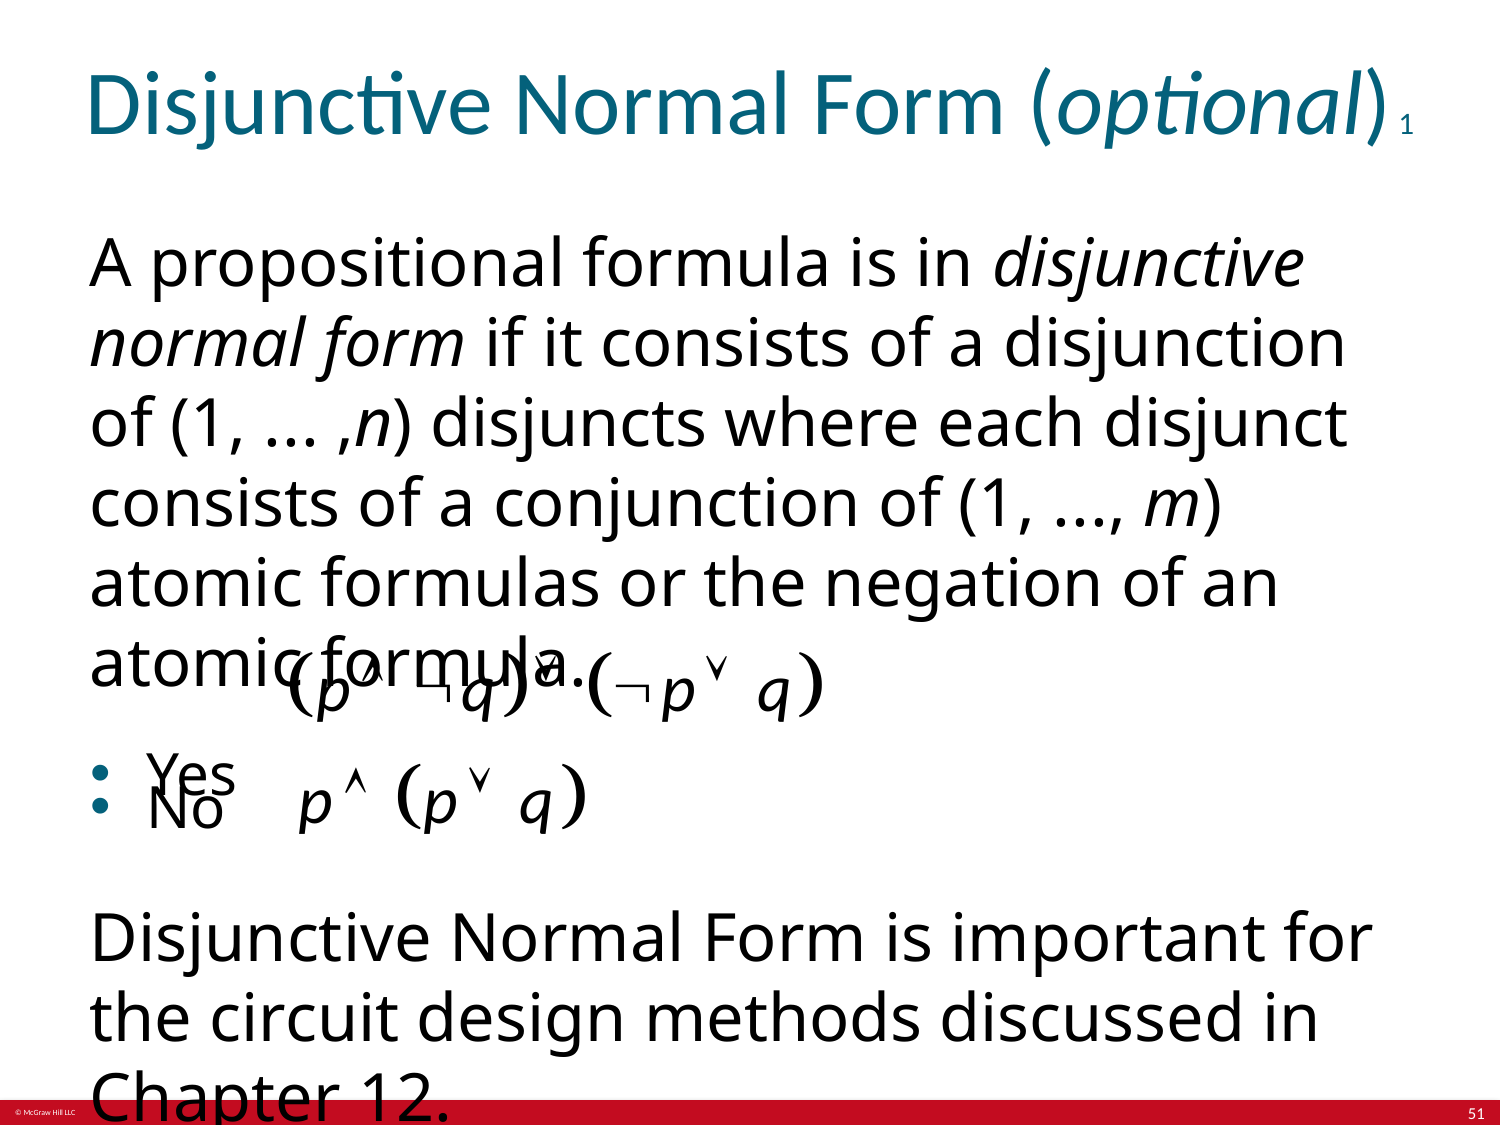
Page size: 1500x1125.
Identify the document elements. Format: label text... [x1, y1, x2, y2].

list A propositional formula is in disjunctive normal form if it consists of a disjunction of (1, . . . ,n) disjuncts where each disjunct consists of a conjunction of (1, . . ., m) atomic formulas or the negation of an atomic formula. Yes [75, 212, 1425, 725]
title Disjunctive Normal Form (optional) 1 [0, 0, 1500, 195]
text_box 51 [1424, 1099, 1500, 1125]
list Disjunctive Normal Form is important for the circuit design methods discussed in Chapter 12. [75, 887, 1425, 1063]
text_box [279, 638, 831, 752]
list No [75, 762, 282, 850]
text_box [287, 750, 592, 864]
